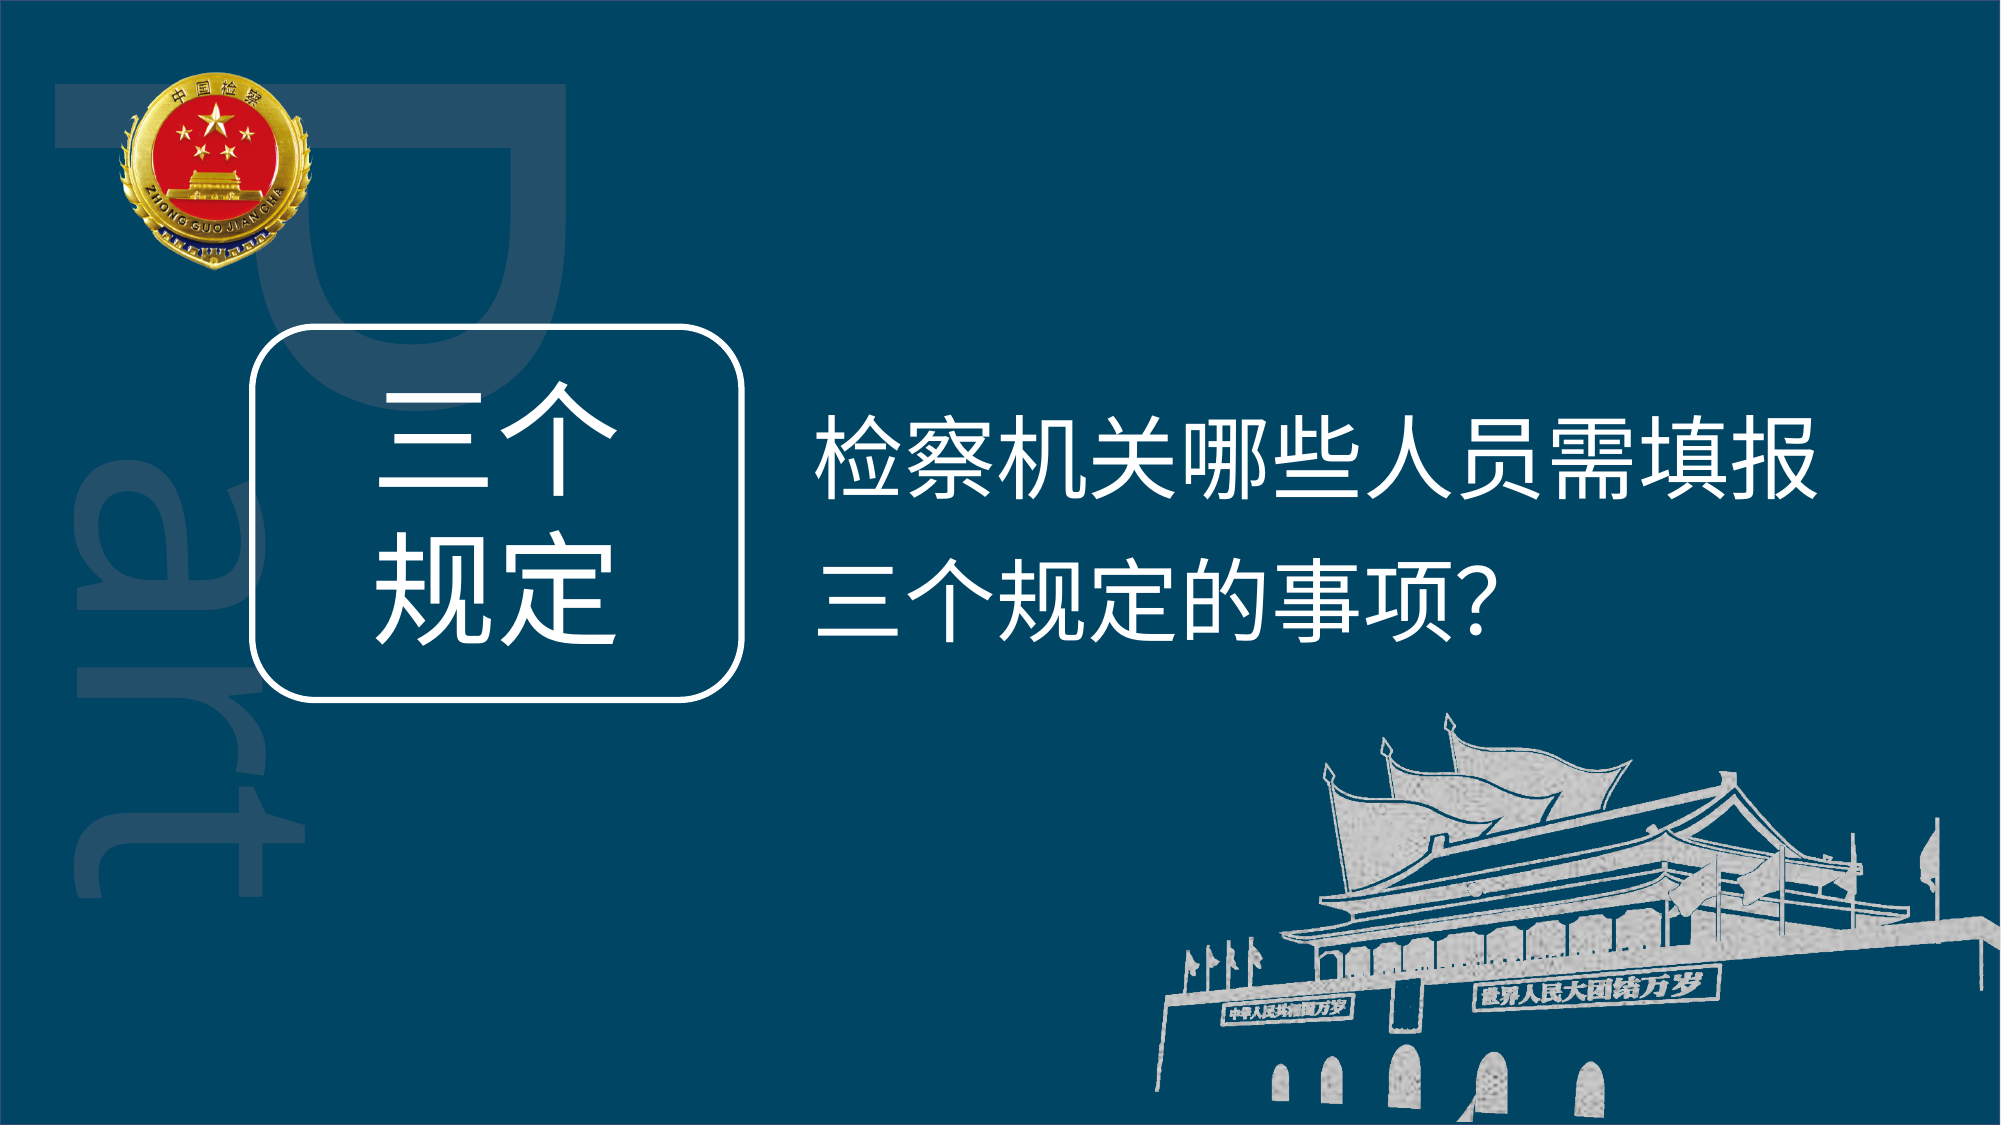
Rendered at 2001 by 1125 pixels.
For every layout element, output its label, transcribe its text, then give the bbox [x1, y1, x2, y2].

picture [1459, 1052, 1507, 1121]
picture [1345, 748, 1553, 834]
picture [1410, 724, 1630, 820]
picture [720, 339, 729, 348]
picture [1381, 738, 1387, 753]
text_box 三个规定 [336, 354, 658, 670]
picture [1323, 764, 1329, 785]
text_box 检察机关哪些人员需填报 三个规定的事项？ [798, 360, 1837, 662]
picture [1321, 1057, 1342, 1104]
picture [1272, 1064, 1289, 1101]
picture [1156, 646, 2001, 1122]
picture [1444, 715, 1449, 729]
picture [90, 73, 338, 297]
picture [734, 356, 739, 365]
picture [262, 675, 274, 688]
text_box [251, 325, 743, 702]
picture [1575, 1062, 1604, 1117]
picture [1388, 1045, 1420, 1109]
picture [1606, 790, 1612, 801]
